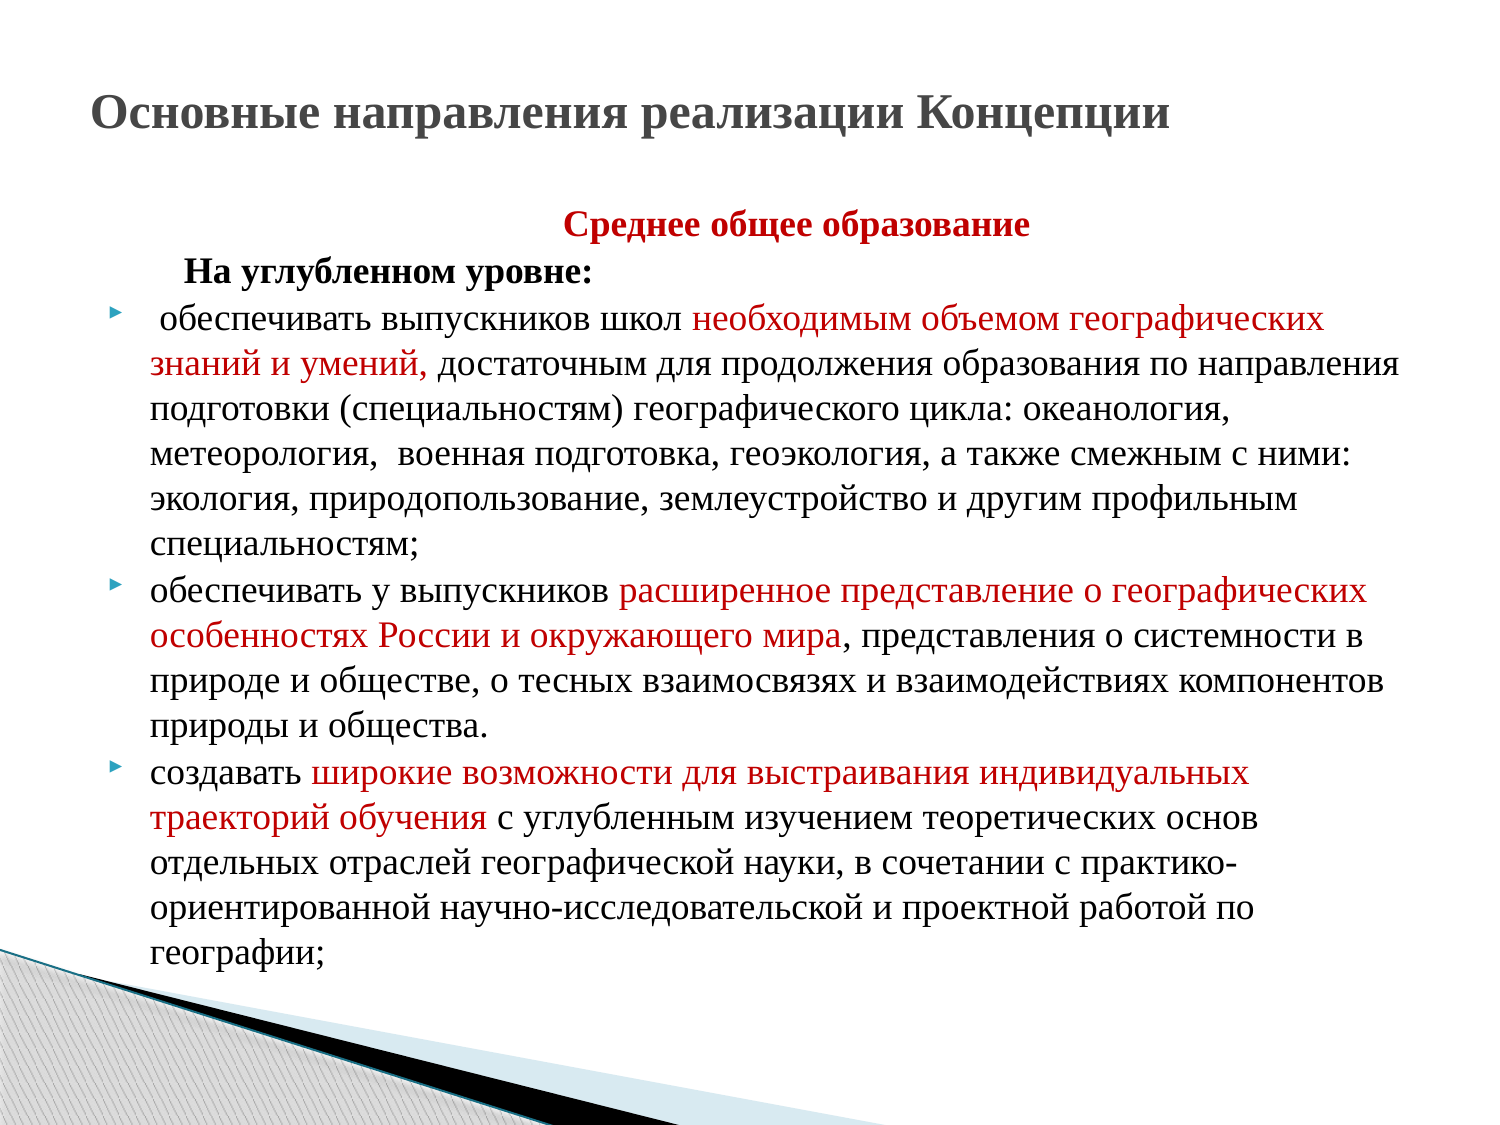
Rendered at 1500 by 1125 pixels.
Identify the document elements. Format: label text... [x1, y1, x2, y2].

list Среднее общее образование На углубленном уровне: обеспечивать выпускников школ необходимым объемом географических знаний и умений, достаточным для продолжения образования по направления подготовки (специальностям) географического цикла: океанология, метеорология, военная подготовка, геоэкология, а также смежным с ними: экология, природопользование, землеустройство и другим профильным специальностям; обеспечивать у выпускников расширенное представление о географических особенностях России и окружающего мира, представления о системности в природе и обществе, о тесных взаимосвязях и взаимодействиях компонентов природы и общества. создавать широкие возможности для выстраивания индивидуальных траекторий обучения с углубленным изучением теоретических основ отдельных отраслей географической науки, в сочетании с практико-ориентированной научно-исследовательской и проектной работой по географии; [75, 173, 1425, 986]
title Основные направления реализации Концепции [75, 45, 1425, 173]
